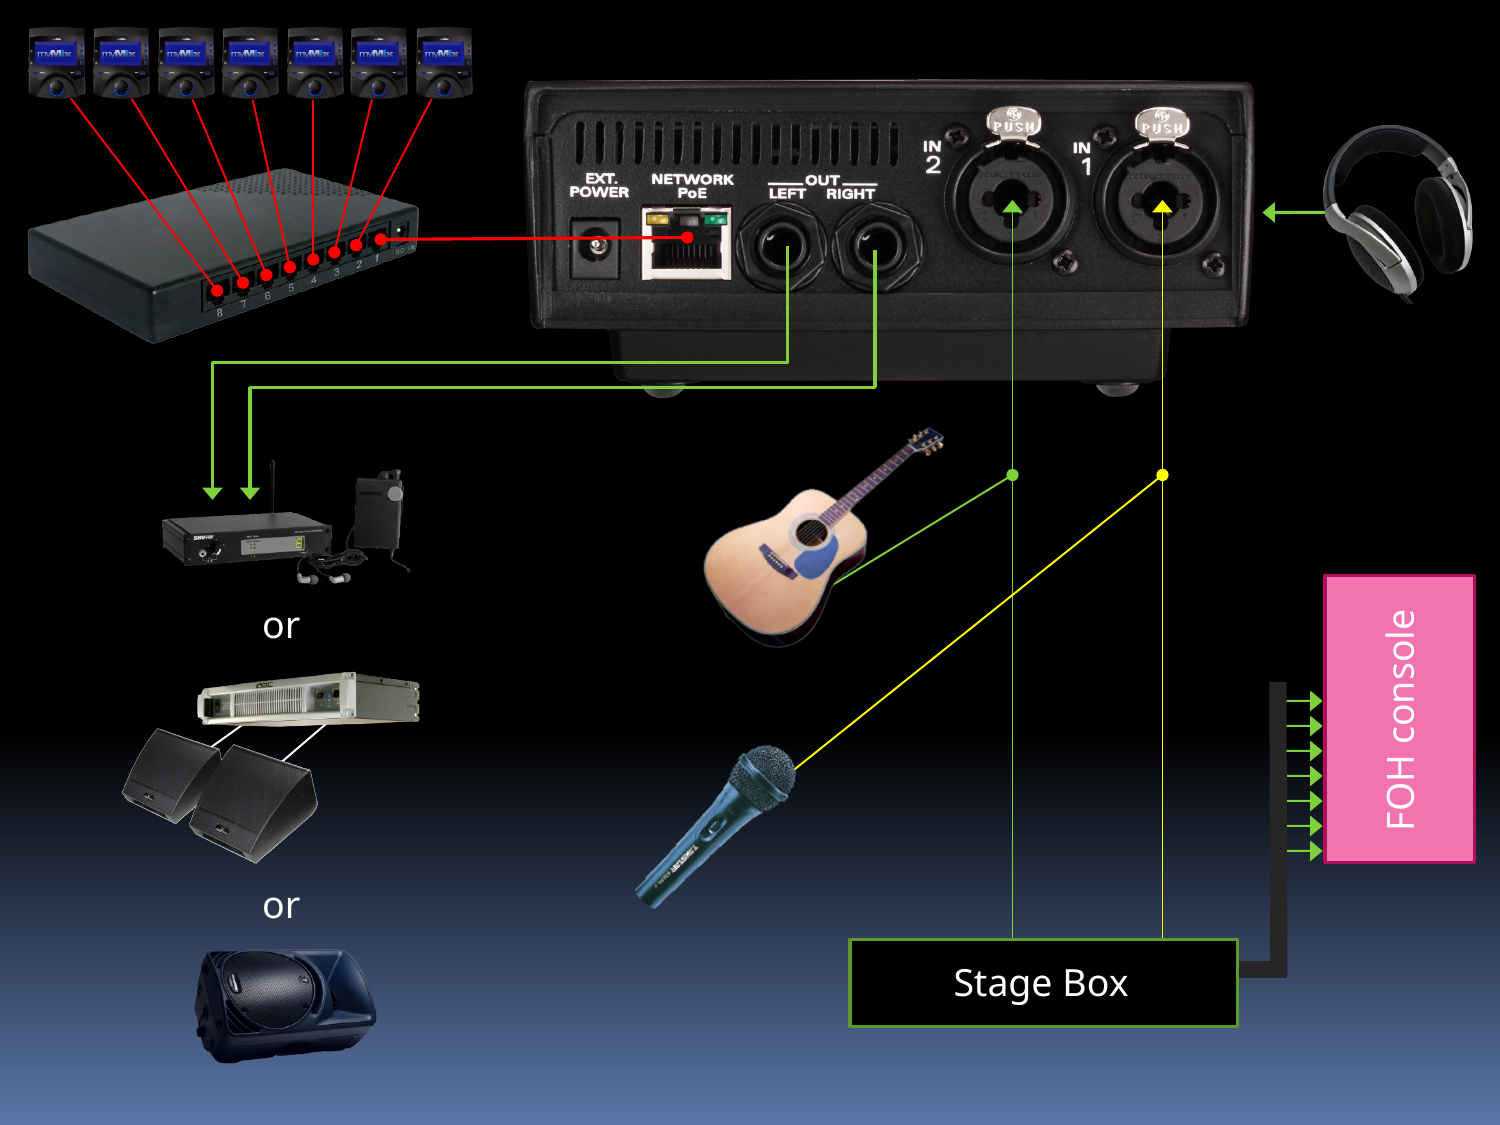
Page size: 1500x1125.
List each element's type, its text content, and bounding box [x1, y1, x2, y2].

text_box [849, 938, 1238, 1028]
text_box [885, 474, 1163, 826]
picture [883, 412, 951, 467]
picture [474, 49, 1295, 438]
picture [22, 149, 93, 376]
text_box FOH console [1369, 839, 1429, 846]
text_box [24, 24, 477, 103]
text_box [61, 113, 438, 292]
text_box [99, 246, 876, 1075]
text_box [1262, 124, 1474, 305]
text_box FOH console [1369, 580, 1429, 819]
text_box [1323, 580, 1476, 864]
